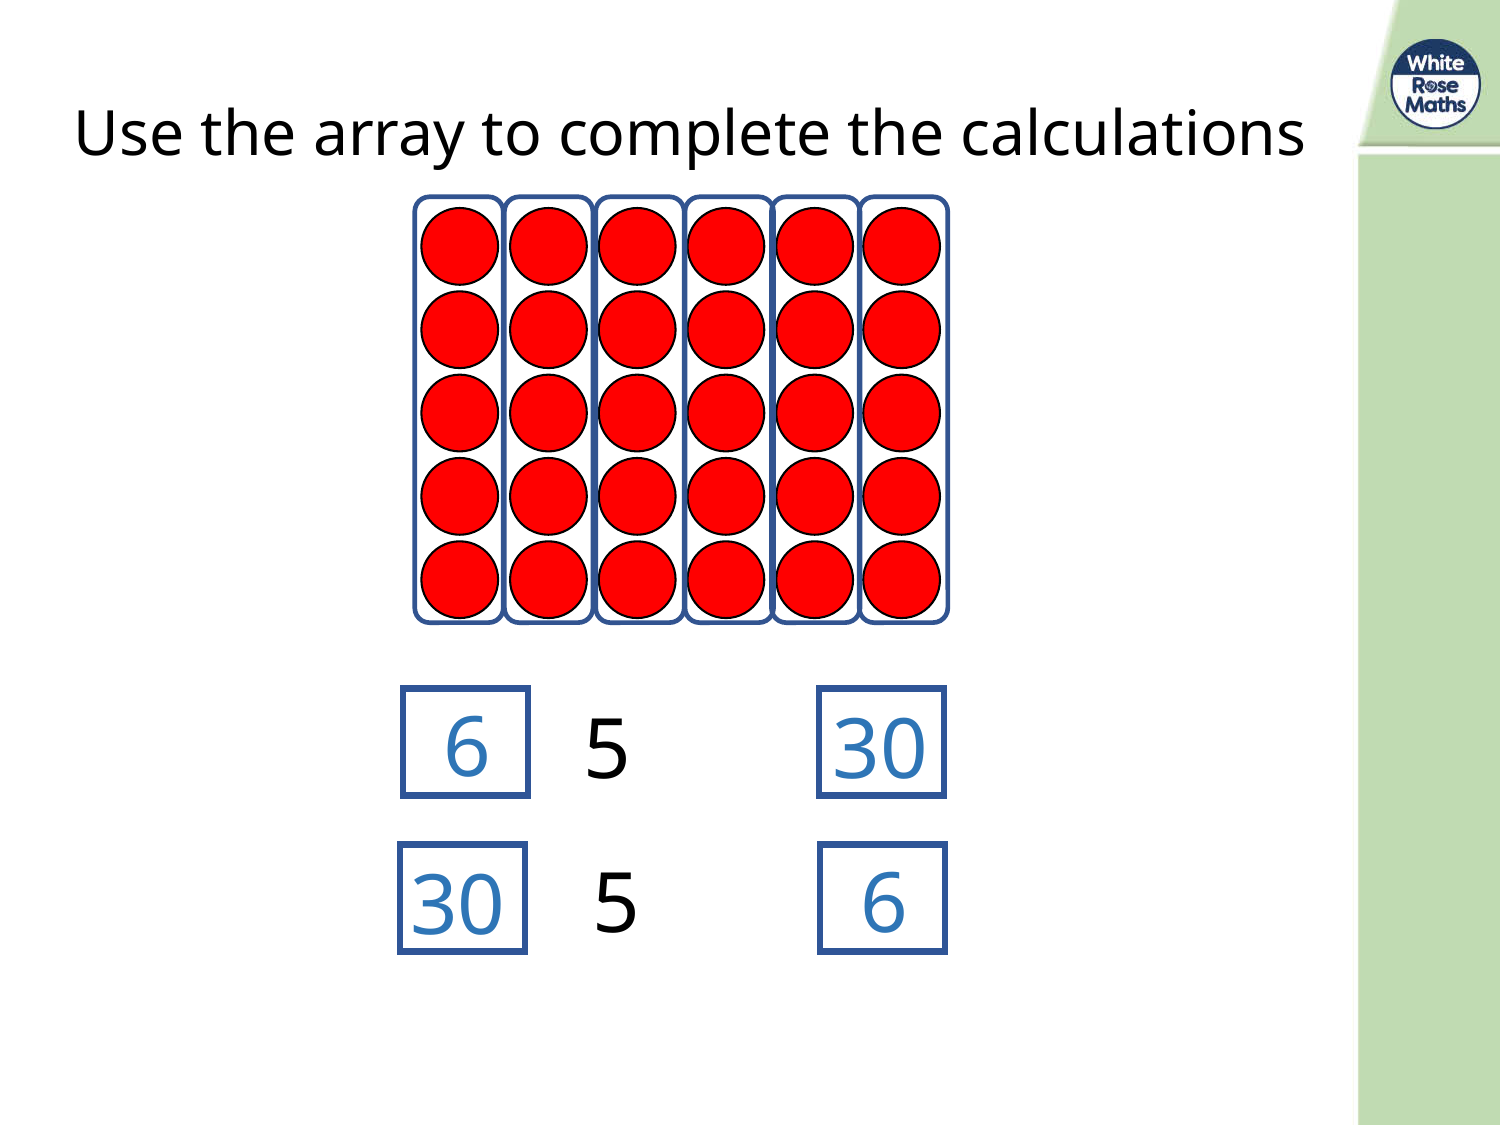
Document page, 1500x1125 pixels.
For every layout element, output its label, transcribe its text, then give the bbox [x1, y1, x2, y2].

text_box [413, 195, 504, 624]
text_box 6 [845, 842, 1005, 957]
text_box [858, 195, 949, 624]
text_box Use the array to complete the calculations [58, 85, 1323, 175]
text_box [770, 195, 860, 624]
text_box 30 [818, 688, 978, 803]
text_box [594, 195, 685, 624]
text_box [402, 688, 428, 797]
text_box [819, 843, 845, 953]
text_box 30 [395, 844, 555, 959]
text_box [683, 195, 772, 624]
text_box [503, 195, 594, 624]
picture [0, 0, 1500, 1125]
text_box 6 [428, 686, 588, 801]
